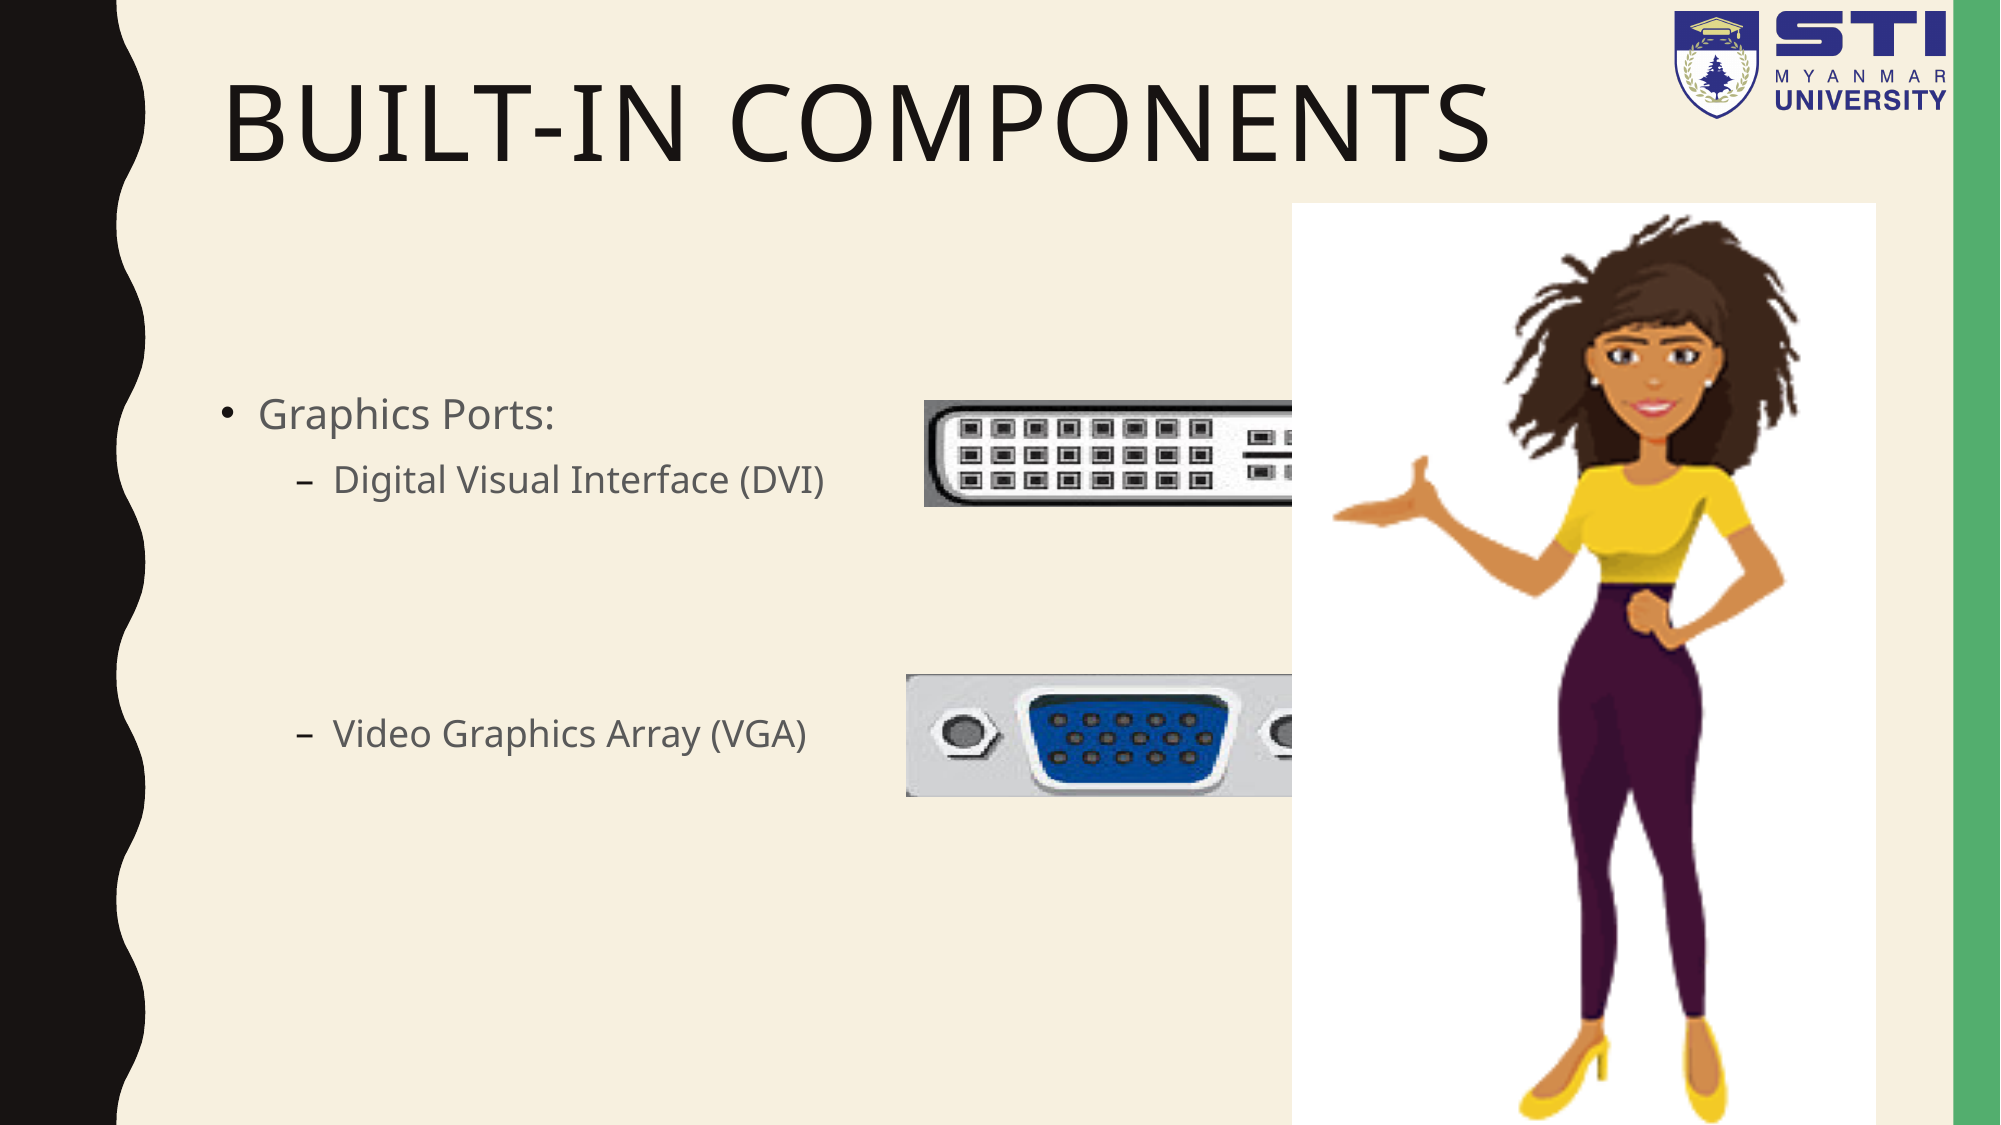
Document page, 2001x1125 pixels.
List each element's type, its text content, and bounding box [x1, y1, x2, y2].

title Built-In Components [205, 62, 1875, 308]
picture [1664, 2, 1958, 124]
list Graphics Ports: Digital Visual Interface (DVI) [205, 375, 1292, 558]
text_box Video Graphics Array (VGA) [205, 697, 1292, 1125]
picture [906, 203, 1876, 1125]
